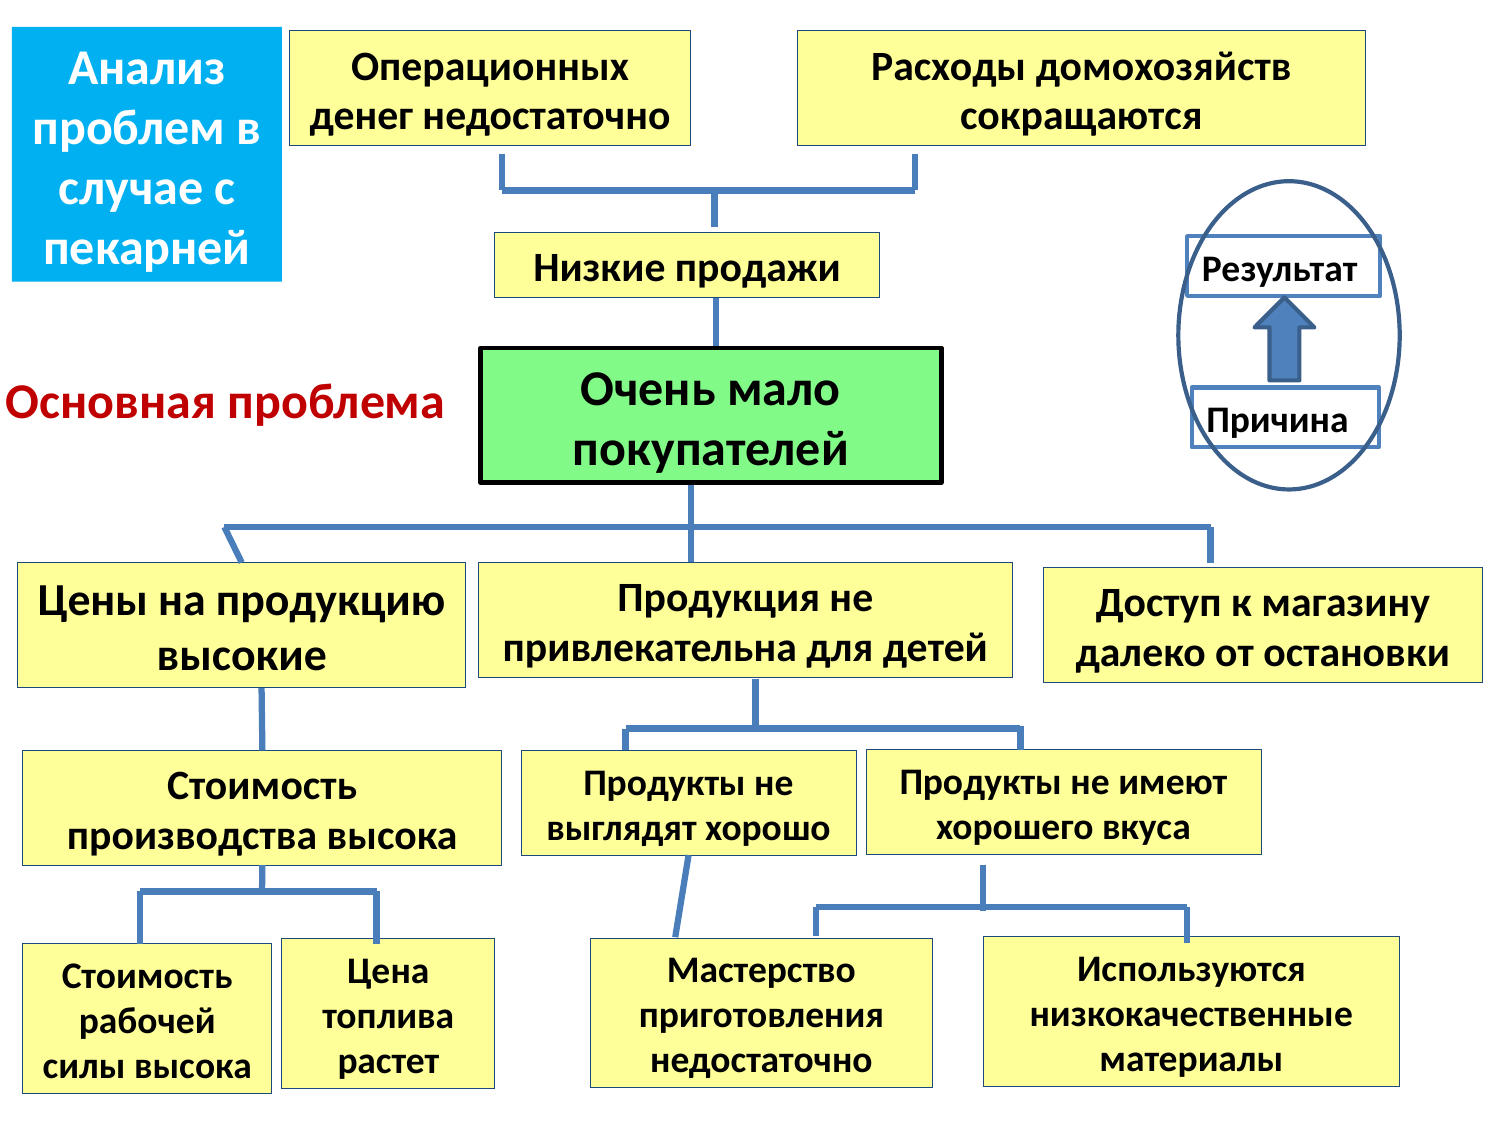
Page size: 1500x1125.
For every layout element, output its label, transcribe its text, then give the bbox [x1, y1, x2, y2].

text_box [1176, 225, 1402, 492]
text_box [674, 856, 689, 938]
text_box Причина [1368, 432, 1379, 448]
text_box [17, 526, 1483, 689]
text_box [22, 866, 495, 1096]
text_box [288, 30, 1366, 228]
text_box Основная проблема [0, 360, 466, 436]
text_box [477, 479, 1013, 525]
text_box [494, 238, 881, 380]
text_box Причина [1191, 416, 1210, 448]
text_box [520, 697, 1262, 857]
text_box Анализ проблем в случае с пекарней [11, 26, 282, 282]
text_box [22, 697, 503, 867]
text_box Очень мало покупателей [480, 348, 942, 478]
text_box Результат [1187, 238, 1200, 265]
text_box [590, 864, 1400, 1090]
